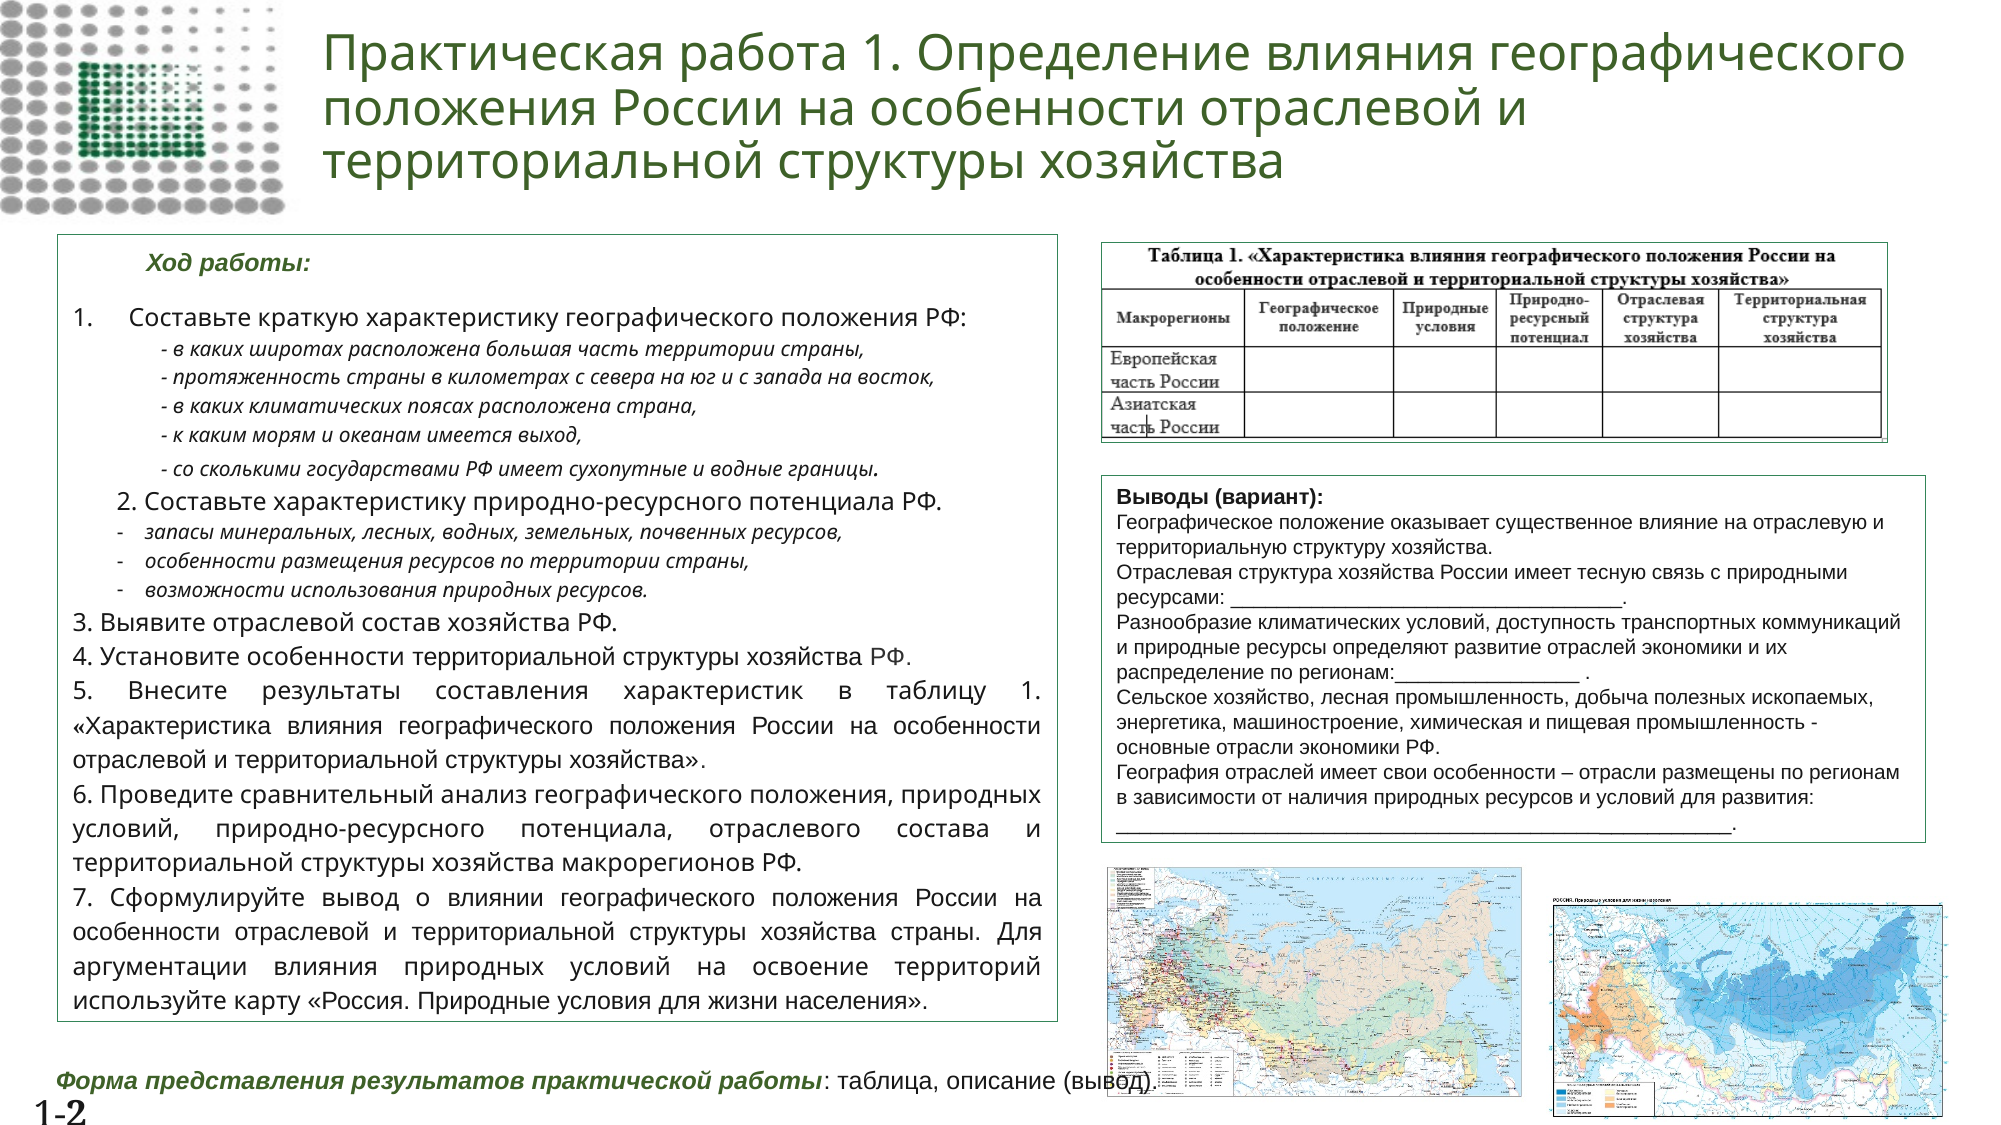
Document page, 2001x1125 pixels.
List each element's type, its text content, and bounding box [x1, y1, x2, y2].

picture [0, 0, 2001, 1125]
text_box Ход работы: Составьте краткую характеристику географического положения РФ: - в каких широтах расположена большая часть территории страны, - протяженность страны в километрах с севера на юг и с запада на восток, - в каких климатических поясах расположена страна, - к каким морям и океанам имеется выход, - со сколькими государствами РФ имеет сухопутные и водные границы. 2. Составьте характеристику природно-ресурсного потенциала РФ. запасы минеральных, лесных, водных, земельных, почвенных ресурсов, особенности размещения ресурсов по территории страны, возможности использования природных ресурсов. 3. Выявите отраслевой состав хозяйства РФ. 4. Установите особенности территориальной структуры хозяйства РФ. 5. Внесите результаты составления характеристик в таблицу 1. «Характеристика влияния географического положения России на особенности отраслевой и территориальной структуры хозяйства». 6. Проведите сравнительный анализ географического положения, природных условий, природно-ресурсного потенциала, отраслевого состава и территориальной структуры хозяйства макрорегионов РФ. 7. Сформулируйте вывод о влиянии географического положения России на особенности отраслевой и территориальной структуры хозяйства страны. Для аргументации влияния природных условий на освоение территорий используйте карту «Россия. Природные условия для жизни населения». [57, 234, 1058, 1022]
text_box 1-2 [18, 1082, 132, 1125]
text_box Выводы (вариант): Географическое положение оказывает существенное влияние на отраслевую и территориальную структуру хозяйства. Отраслевая структура хозяйства России имеет тесную связь с природными ресурсами: __________________________________. Разнообразие климатических условий, доступность транспортных коммуникаций и природные ресурсы определяют развитие отраслей экономики и их распределение по регионам:________________ . Сельское хозяйство, лесная промышленность, добыча полезных ископаемых, энергетика, машиностроение, химическая и пищевая промышленность - основные отрасли экономики РФ. География отраслей имеет свои особенности – отрасли размещены по регионам в зависимости от наличия природных ресурсов и условий для развития: _____________________________________________________. [1101, 475, 1926, 843]
title Практическая работа 1. Определение влияния географического положения России на особенности отраслевой и территориальной структуры хозяйства [307, 0, 1942, 218]
text_box Форма представления результатов практической работы: таблица, описание (вывод). [41, 1057, 1101, 1102]
